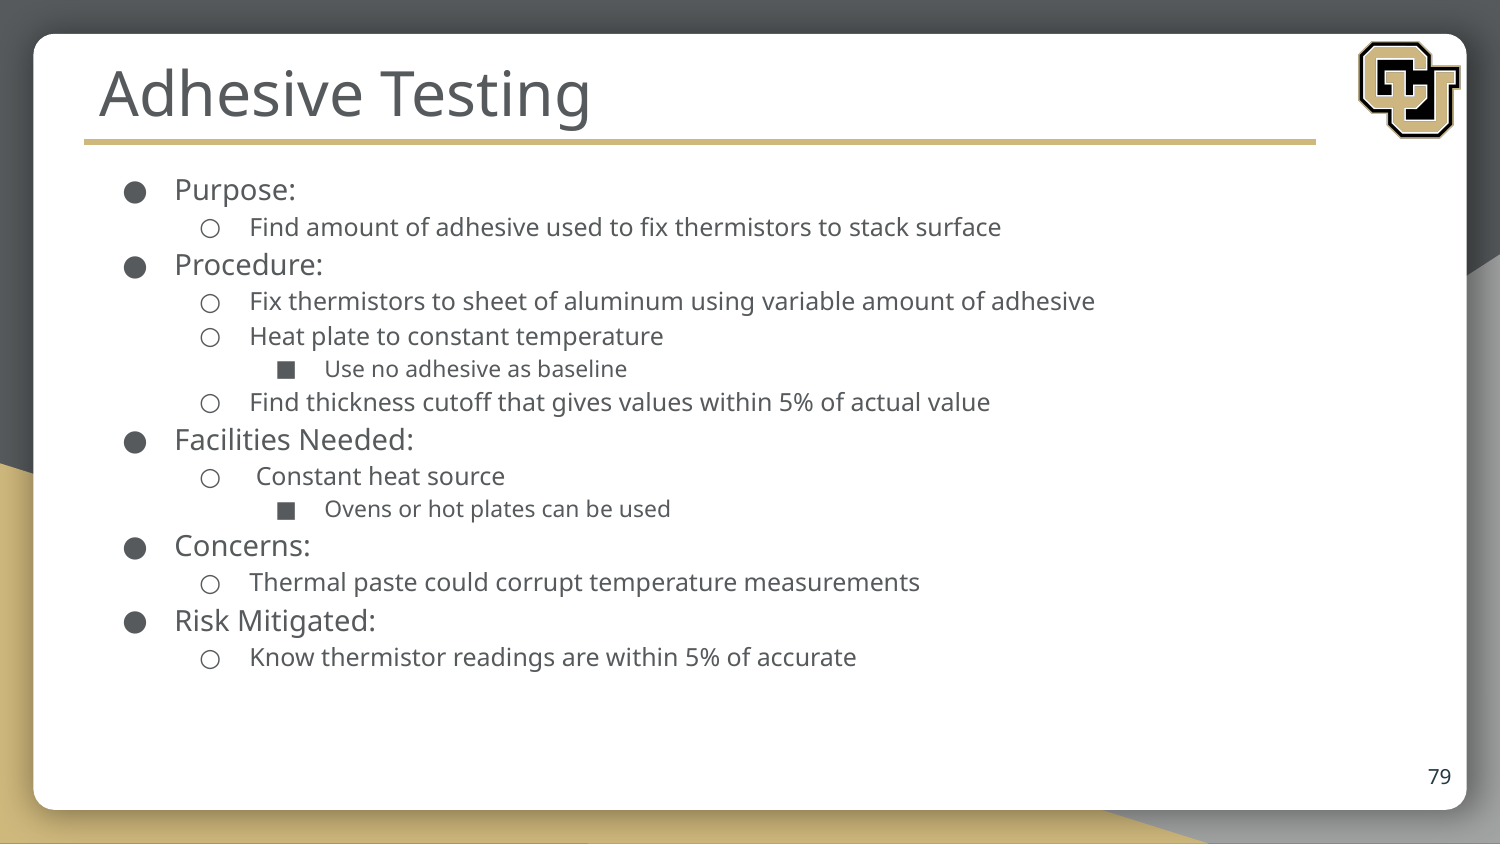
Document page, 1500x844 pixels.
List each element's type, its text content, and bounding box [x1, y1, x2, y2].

slide_number 79 [1376, 745, 1467, 810]
title Adhesive Testing [84, 38, 1316, 142]
list Purpose: Find amount of adhesive used to fix thermistors to stack surface Procedure: Fix thermistors to sheet of aluminum using variable amount of adhesive Heat plate to constant temperature Use no adhesive as baseline Find thickness cutoff that gives values within 5% of actual value Facilities Needed: Constant heat source Ovens or hot plates can be used Concerns: Thermal paste could corrupt temperature measurements Risk Mitigated: Know thermistor readings are within 5% of accurate [84, 151, 1316, 779]
picture [1358, 41, 1461, 139]
